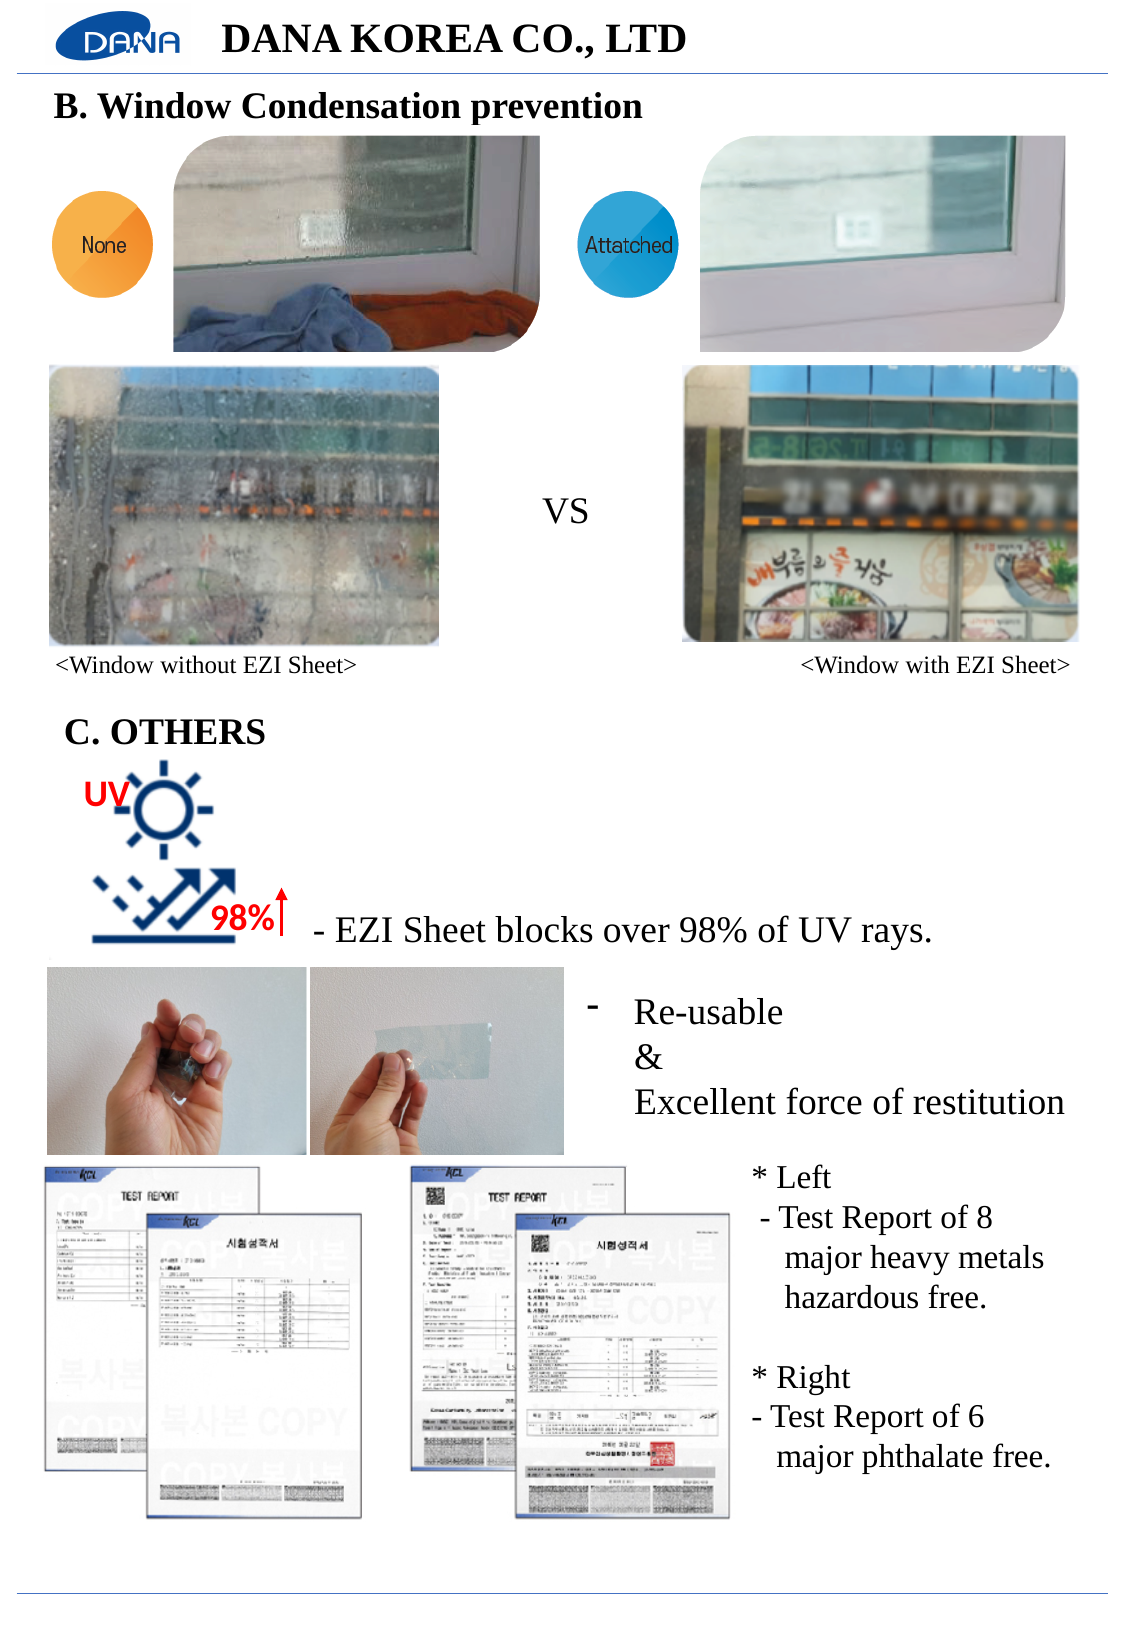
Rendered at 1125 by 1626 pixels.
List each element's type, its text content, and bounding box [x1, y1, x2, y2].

text_box Re-usable & Excellent force of restitution [571, 979, 1081, 1130]
text_box 98% [271, 885, 360, 946]
text_box B. Window Condensation prevention [38, 74, 1086, 133]
text_box C. OTHERS [49, 699, 1090, 759]
text_box <Window without EZI Sheet> <Window with EZI Sheet> [40, 641, 1095, 686]
text_box - EZI Sheet blocks over 98% of UV rays. [298, 897, 998, 958]
picture [47, 967, 564, 1155]
picture [40, 125, 1081, 352]
picture [682, 365, 1081, 642]
text_box * Left - Test Report of 8 major heavy metals hazardous free. * Right - Test Report of 6 major phthalate free. [736, 1147, 1087, 1482]
picture [49, 749, 271, 960]
text_box DANA KOREA CO., LTD [206, 3, 727, 68]
picture [49, 364, 439, 648]
picture [45, 3, 191, 67]
text_box VS [480, 478, 652, 539]
picture [36, 1160, 737, 1522]
